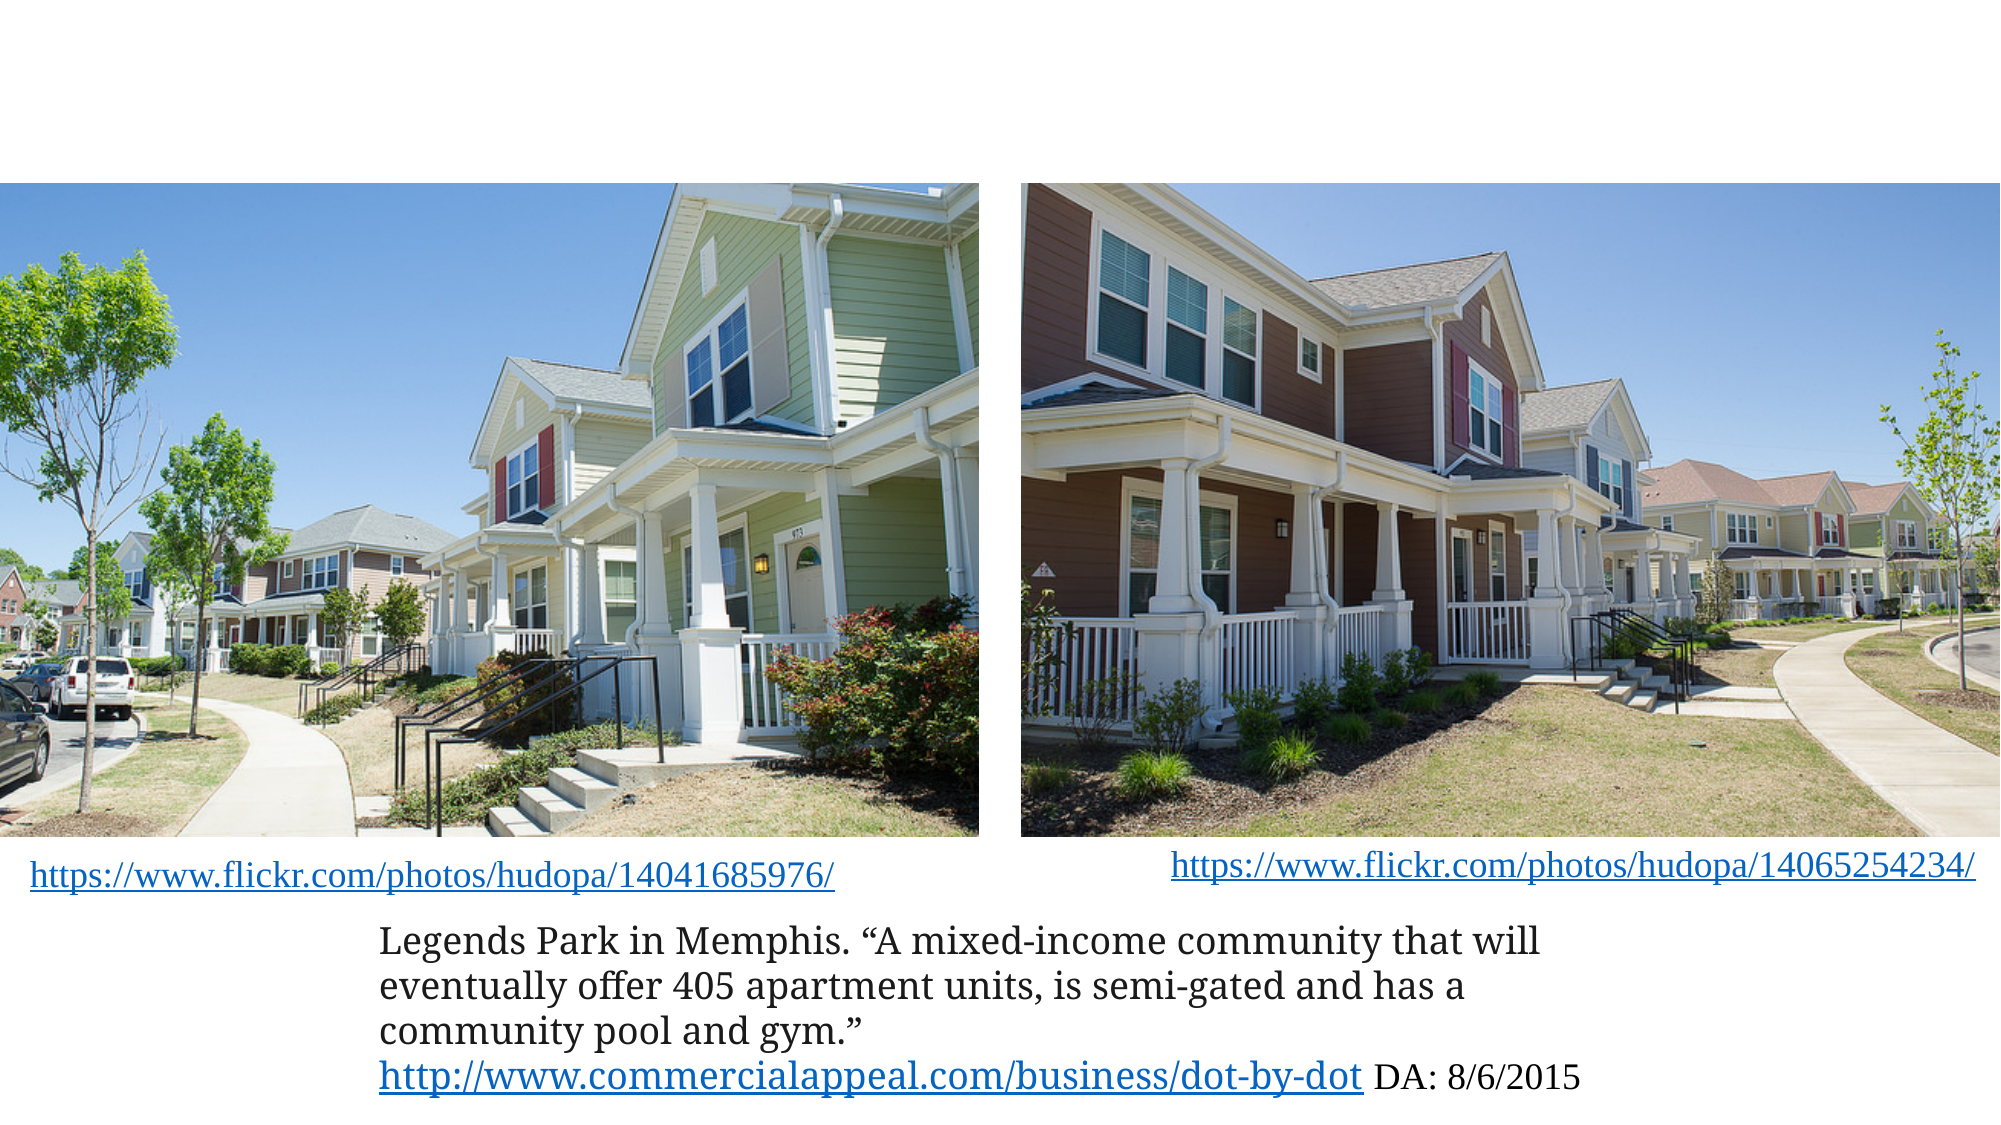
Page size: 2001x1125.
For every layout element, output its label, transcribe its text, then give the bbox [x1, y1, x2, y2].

picture [0, 183, 979, 837]
text_box https://www.flickr.com/photos/hudopa/14041685976/ [14, 842, 850, 948]
picture [1021, 183, 2000, 837]
text_box https://www.flickr.com/photos/hudopa/14065254234/ [1156, 837, 1992, 938]
text_box Legends Park in Memphis. “A mixed-income community that will eventually offer 405 apartment units, is semi-gated and has a community pool and gym.” http://www.commercialappeal.com/business/dot-by-dot DA: 8/6/2015 [364, 909, 1636, 1125]
